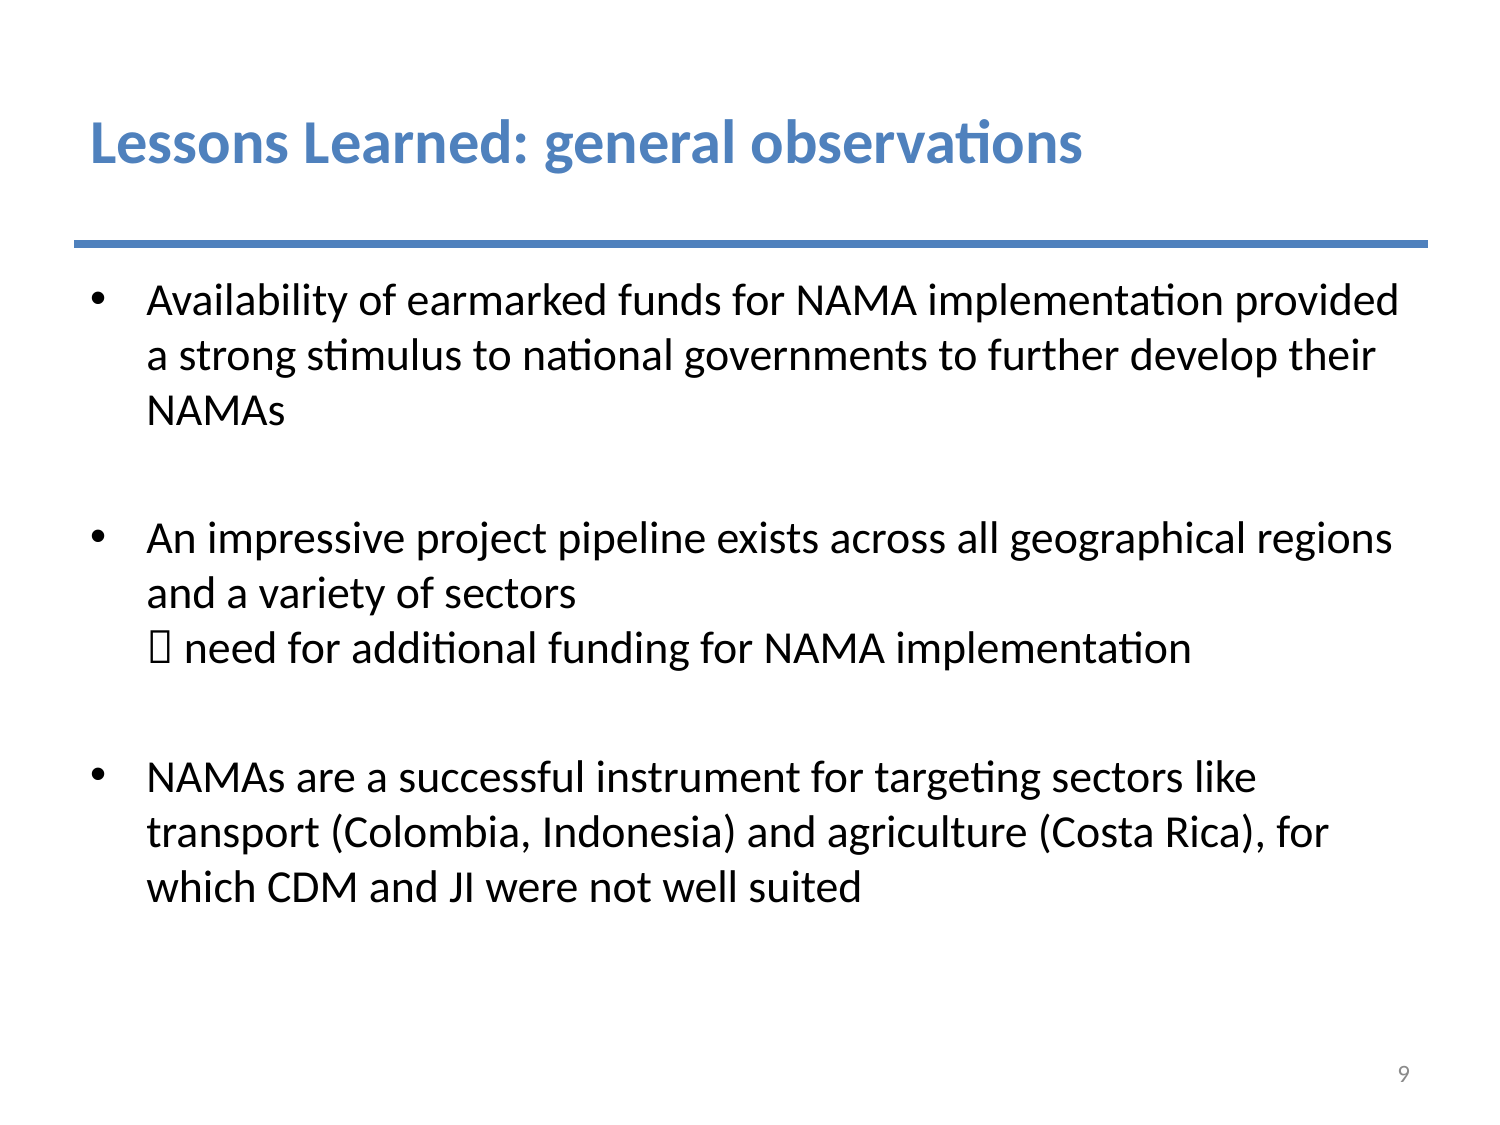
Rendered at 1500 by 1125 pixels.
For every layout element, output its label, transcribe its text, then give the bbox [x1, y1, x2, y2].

slide_number 9 [1074, 1042, 1425, 1103]
list Availability of earmarked funds for NAMA implementation provided a strong stimulus to national governments to further develop their NAMAs An impressive project pipeline exists across all geographical regions and a variety of sectors  need for additional funding for NAMA implementation NAMAs are a successful instrument for targeting sectors like transport (Colombia, Indonesia) and agriculture (Costa Rica), for which CDM and JI were not well suited [75, 262, 1425, 1005]
title Lessons Learned: general observations [75, 45, 1425, 233]
